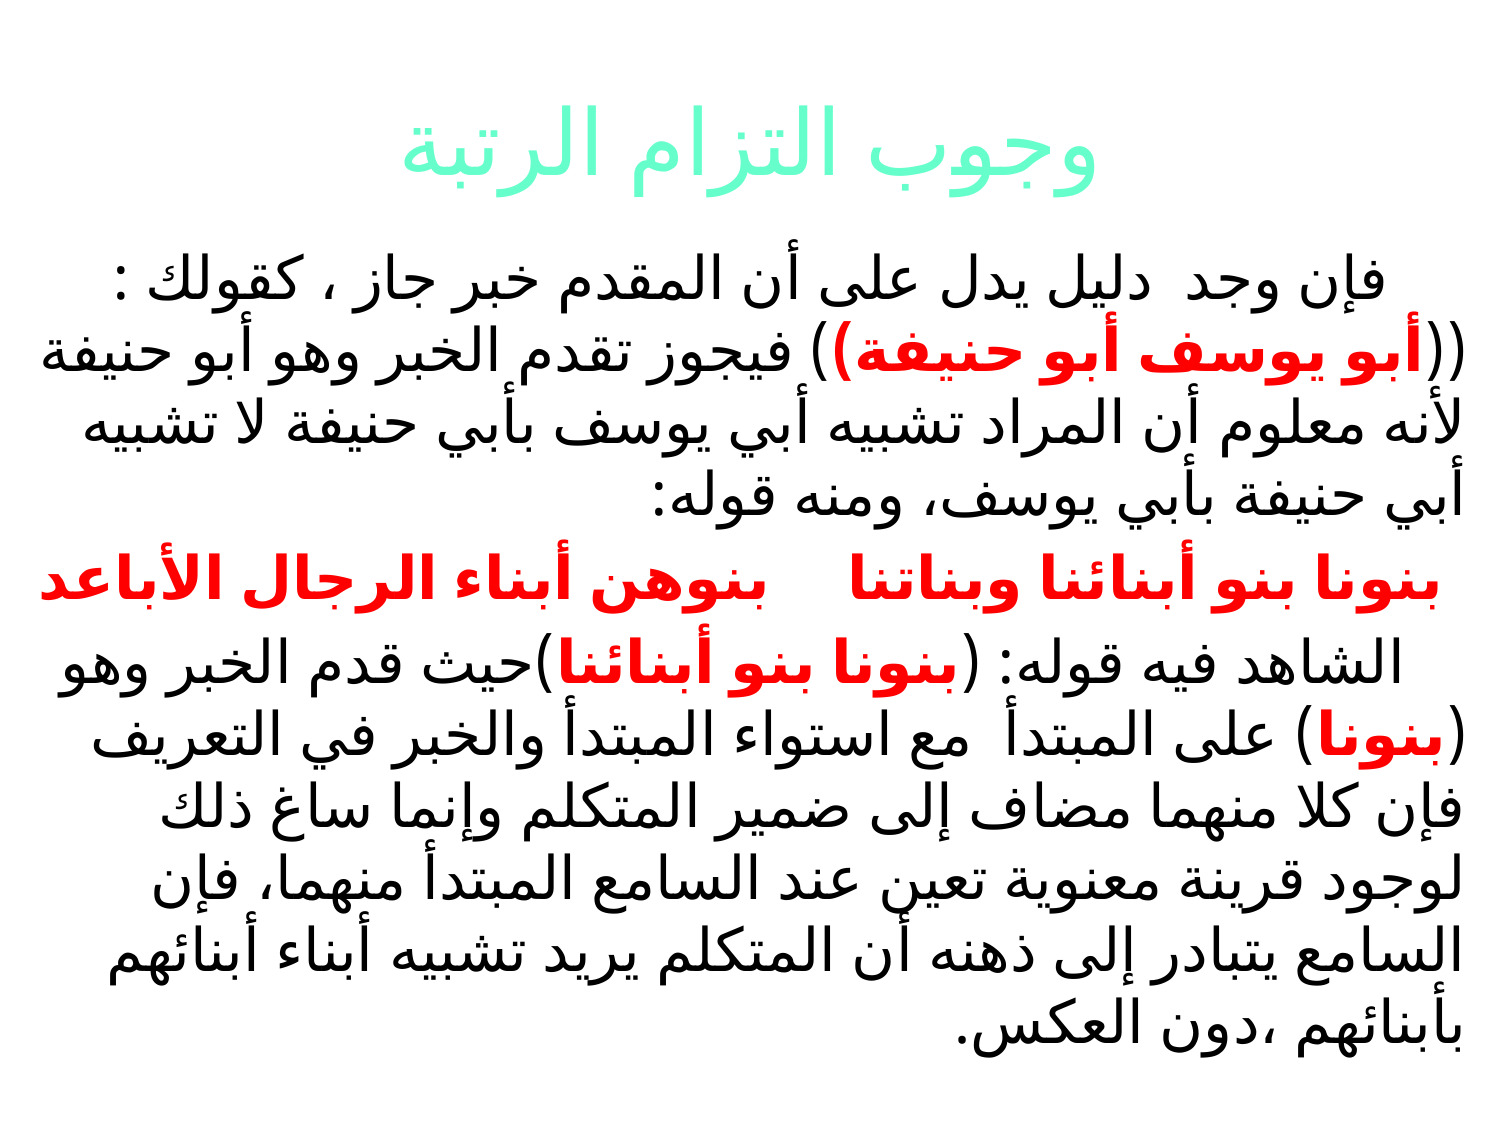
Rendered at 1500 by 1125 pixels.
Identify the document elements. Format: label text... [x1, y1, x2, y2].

list فإن وجد دليل يدل على أن المقدم خبر جاز ، كقولك : ((أبو يوسف أبو حنيفة)) فيجوز تقدم الخبر وهو أبو حنيفة لأنه معلوم أن المراد تشبيه أبي يوسف بأبي حنيفة لا تشبيه أبي حنيفة بأبي يوسف، ومنه قوله: بنونا بنو أبنائنا وبناتنا بنوهن أبناء الرجال الأباعد الشاهد فيه قوله: (بنونا بنو أبنائنا)حيث قدم الخبر وهو (بنونا) على المبتدأ مع استواء المبتدأ والخبر في التعريف فإن كلا منهما مضاف إلى ضمير المتكلم وإنما ساغ ذلك لوجود قرينة معنوية تعين عند السامع المبتدأ منهما، فإن السامع يتبادر إلى ذهنه أن المتكلم يريد تشبيه أبناء أبنائهم بأبنائهم ،دون العكس. [0, 231, 1483, 1071]
title وجوب التزام الرتبة [75, 45, 1425, 231]
